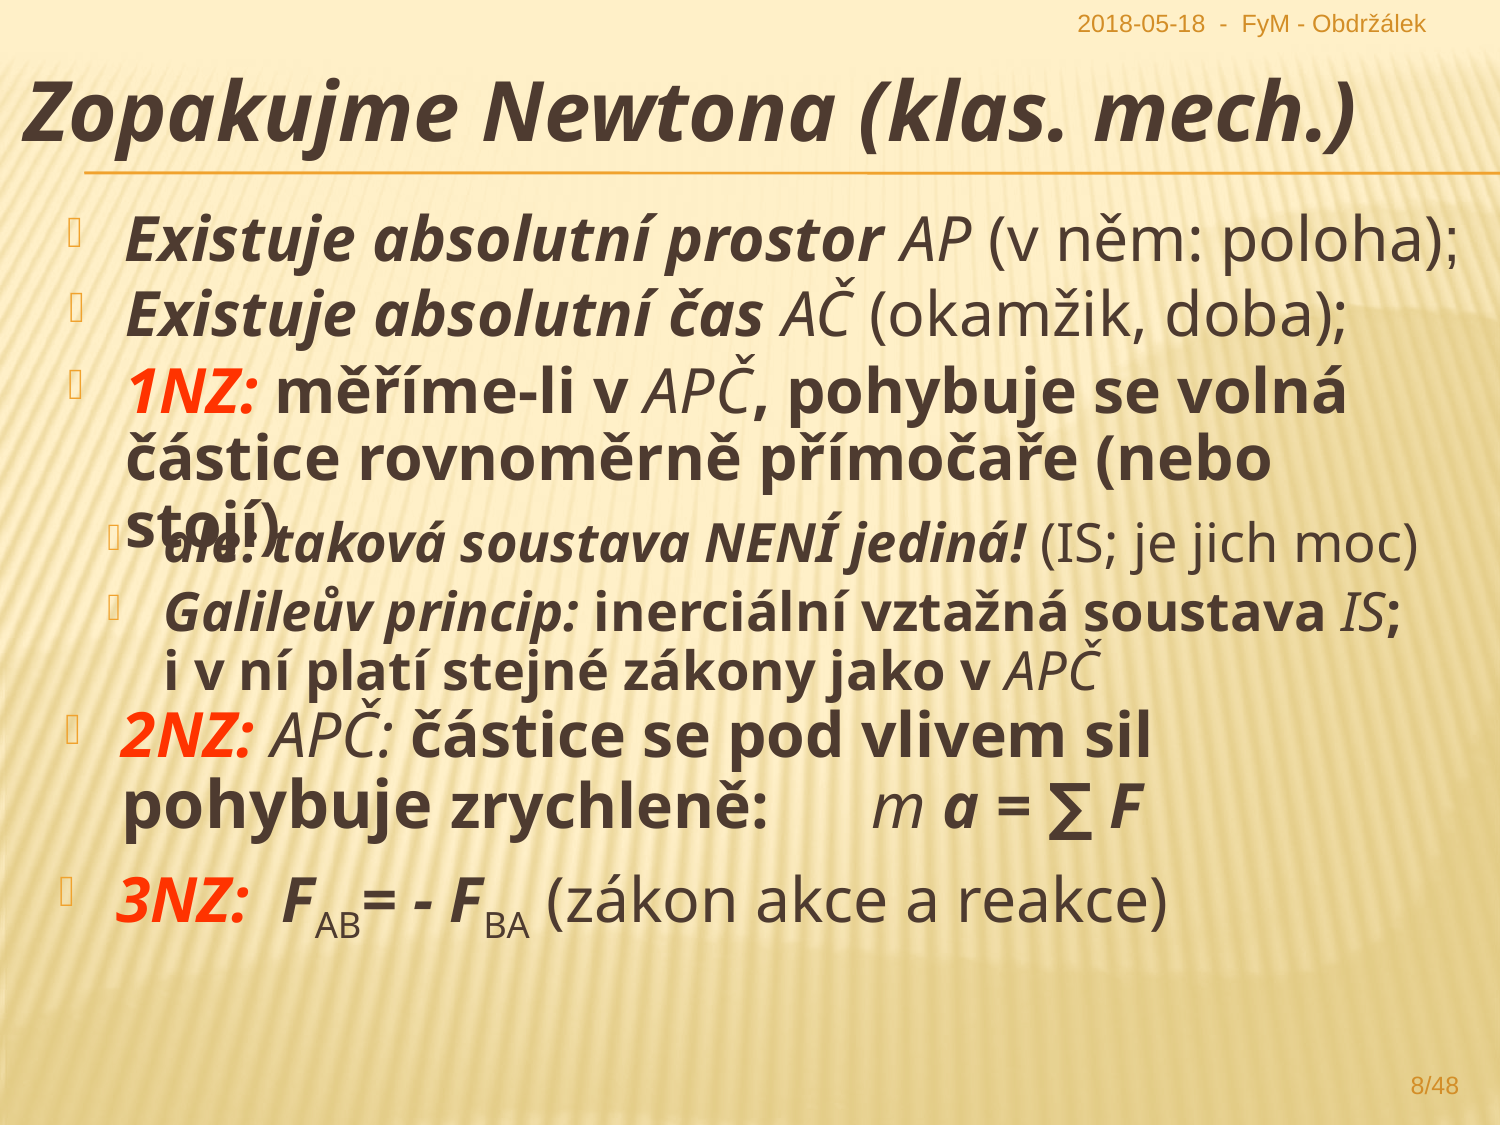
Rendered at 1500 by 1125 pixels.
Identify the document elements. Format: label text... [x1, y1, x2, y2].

text_box Zopakujme Newtona (klas. mech.) [9, 62, 1486, 168]
text_box 2018-05-18 - FyM - Obdržálek [1062, 0, 1495, 48]
text_box Existuje absolutní čas AČ (okamžik, doba); [54, 274, 1405, 351]
text_box 3NZ: FAB= - FBA (zákon akce a reakce) [45, 854, 1395, 931]
text_box 2NZ: APČ: částice se pod vlivem sil pohybuje zrychleně: m a = ∑ F [50, 696, 1418, 844]
text_box ale: taková soustava NENÍ jediná! (IS; je jich moc) Galileův princip: inerciální vztažná soustava IS; i v ní platí stejné zákony jako v APČ [92, 508, 1455, 707]
text_box Existuje absolutní prostor AP (v něm: poloha); [53, 200, 1500, 277]
text_box 8/48 [1349, 1061, 1475, 1103]
text_box 1NZ: měříme-li v APČ, pohybuje se volná částice rovnoměrně přímočaře (nebo stojí) [53, 351, 1449, 566]
